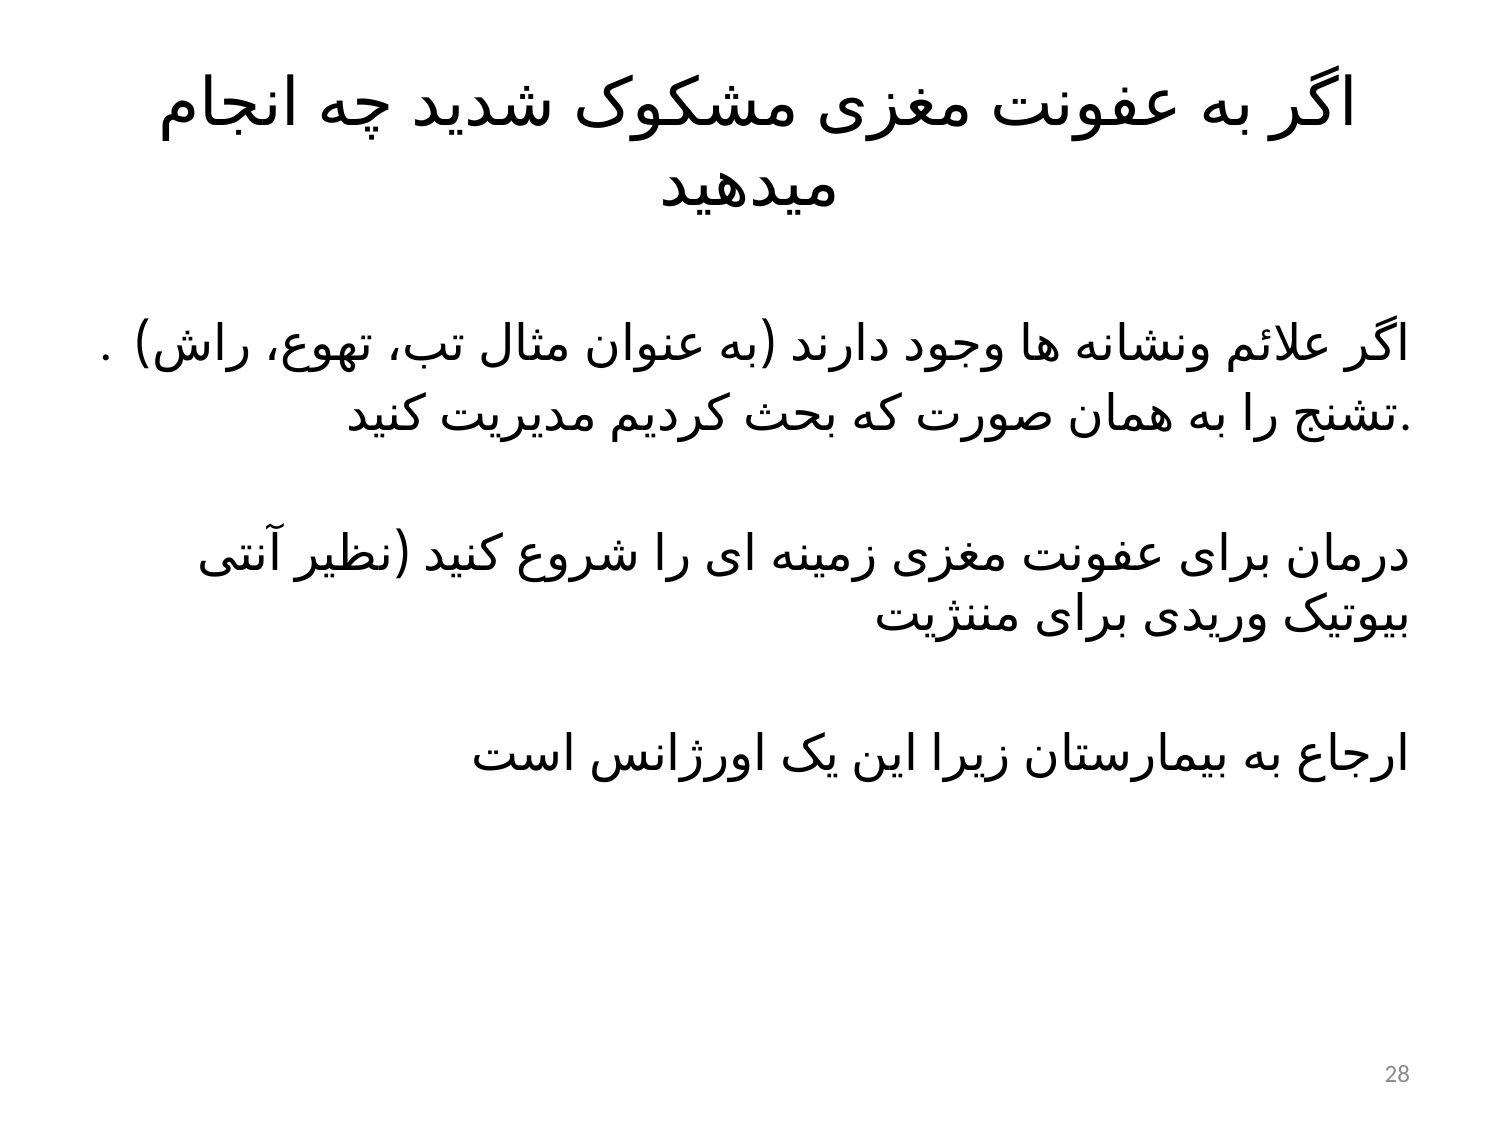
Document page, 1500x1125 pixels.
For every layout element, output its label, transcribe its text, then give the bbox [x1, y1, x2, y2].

title اگر به عفونت مغزی مشکوک شدید چه انجام میدهید [75, 45, 1425, 233]
slide_number 28 [1074, 1042, 1425, 1103]
list . اگر علائم ونشانه ها وجود دارند (به عنوان مثال تب، تهوع، راش) تشنج را به همان صورت که بحث کردیم مدیریت کنید. درمان برای عفونت مغزی زمینه ای را شروع کنید (نظیر آنتی بیوتیک وریدی برای مننژیت ارجاع به بیمارستان زیرا این یک اورژانس است [76, 302, 1427, 923]
